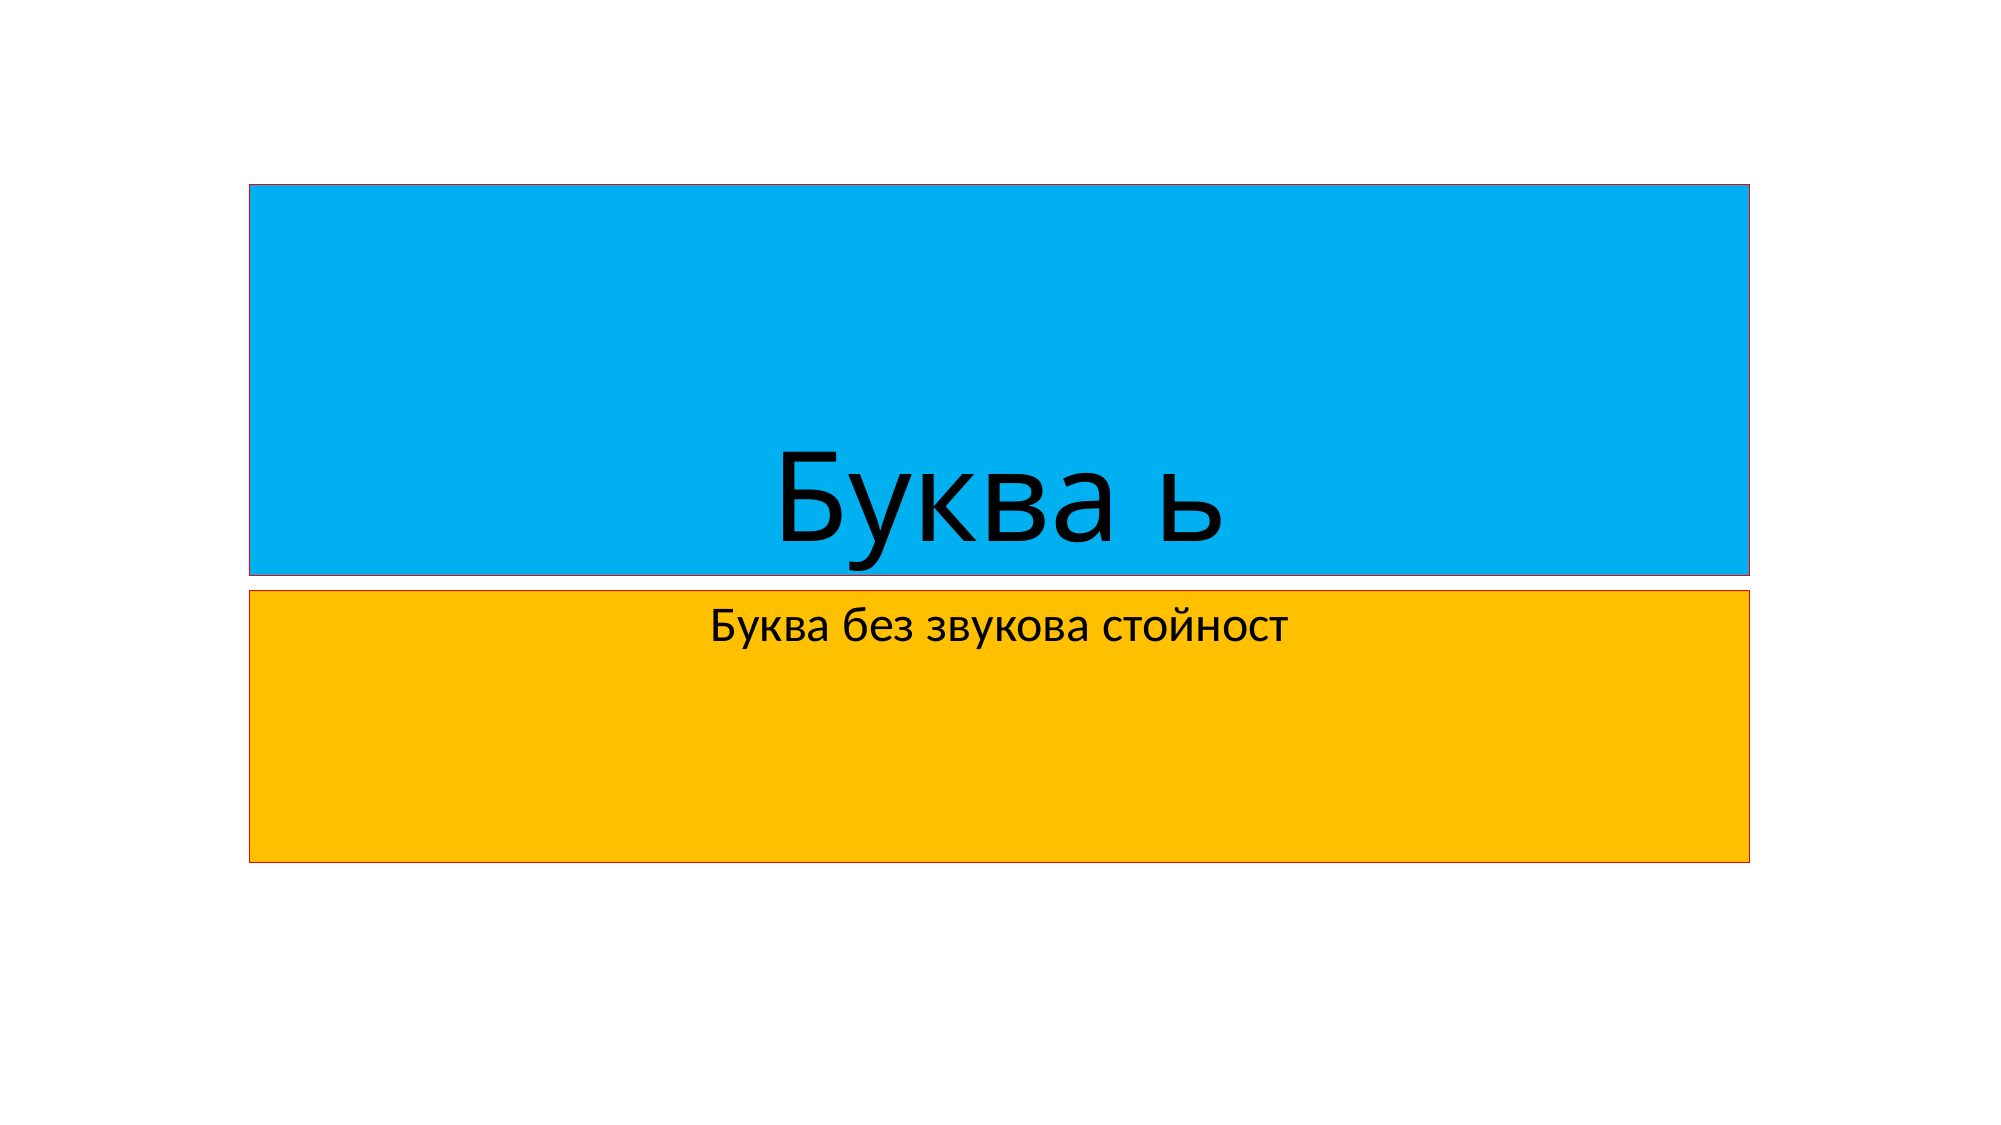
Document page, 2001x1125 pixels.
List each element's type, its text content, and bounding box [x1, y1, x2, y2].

subtitle Буква без звукова стойност [249, 590, 1750, 863]
title Буква ь [249, 184, 1750, 576]
